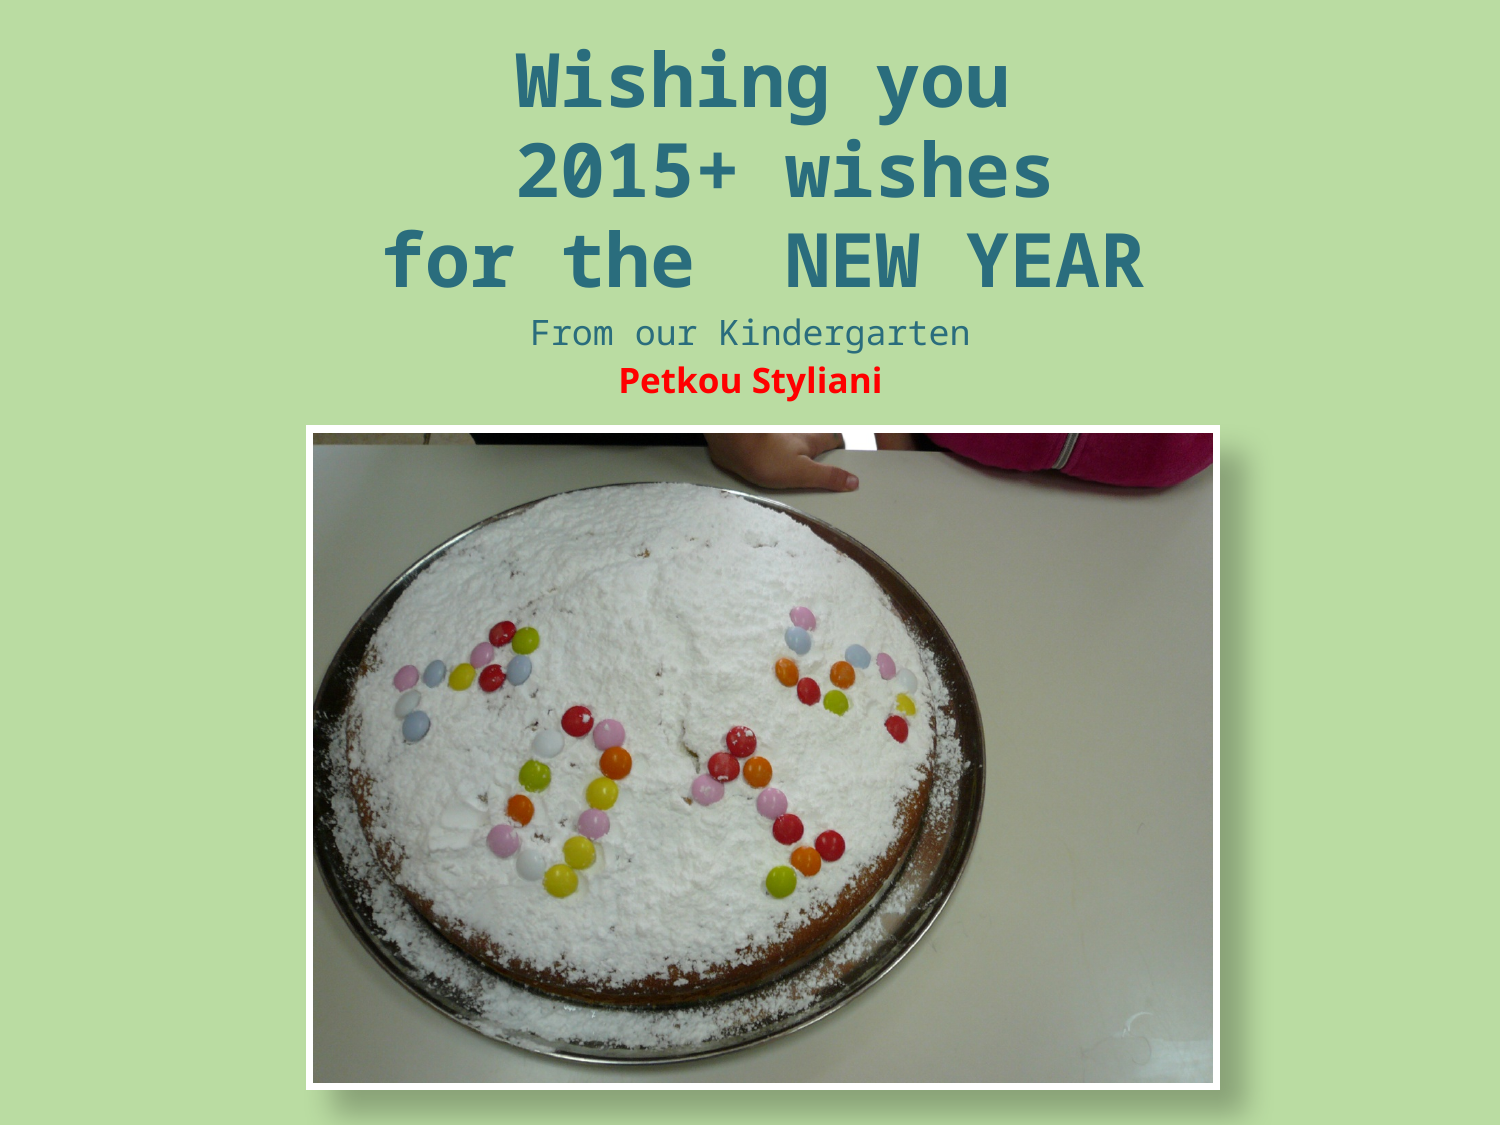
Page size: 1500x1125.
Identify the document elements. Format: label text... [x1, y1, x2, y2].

title Wishing you 2015+ wishes for the NEW YEAR [312, 184, 1213, 303]
picture [312, 432, 1214, 1083]
list From our Kindergarten Petkou Styliani [312, 302, 1189, 409]
